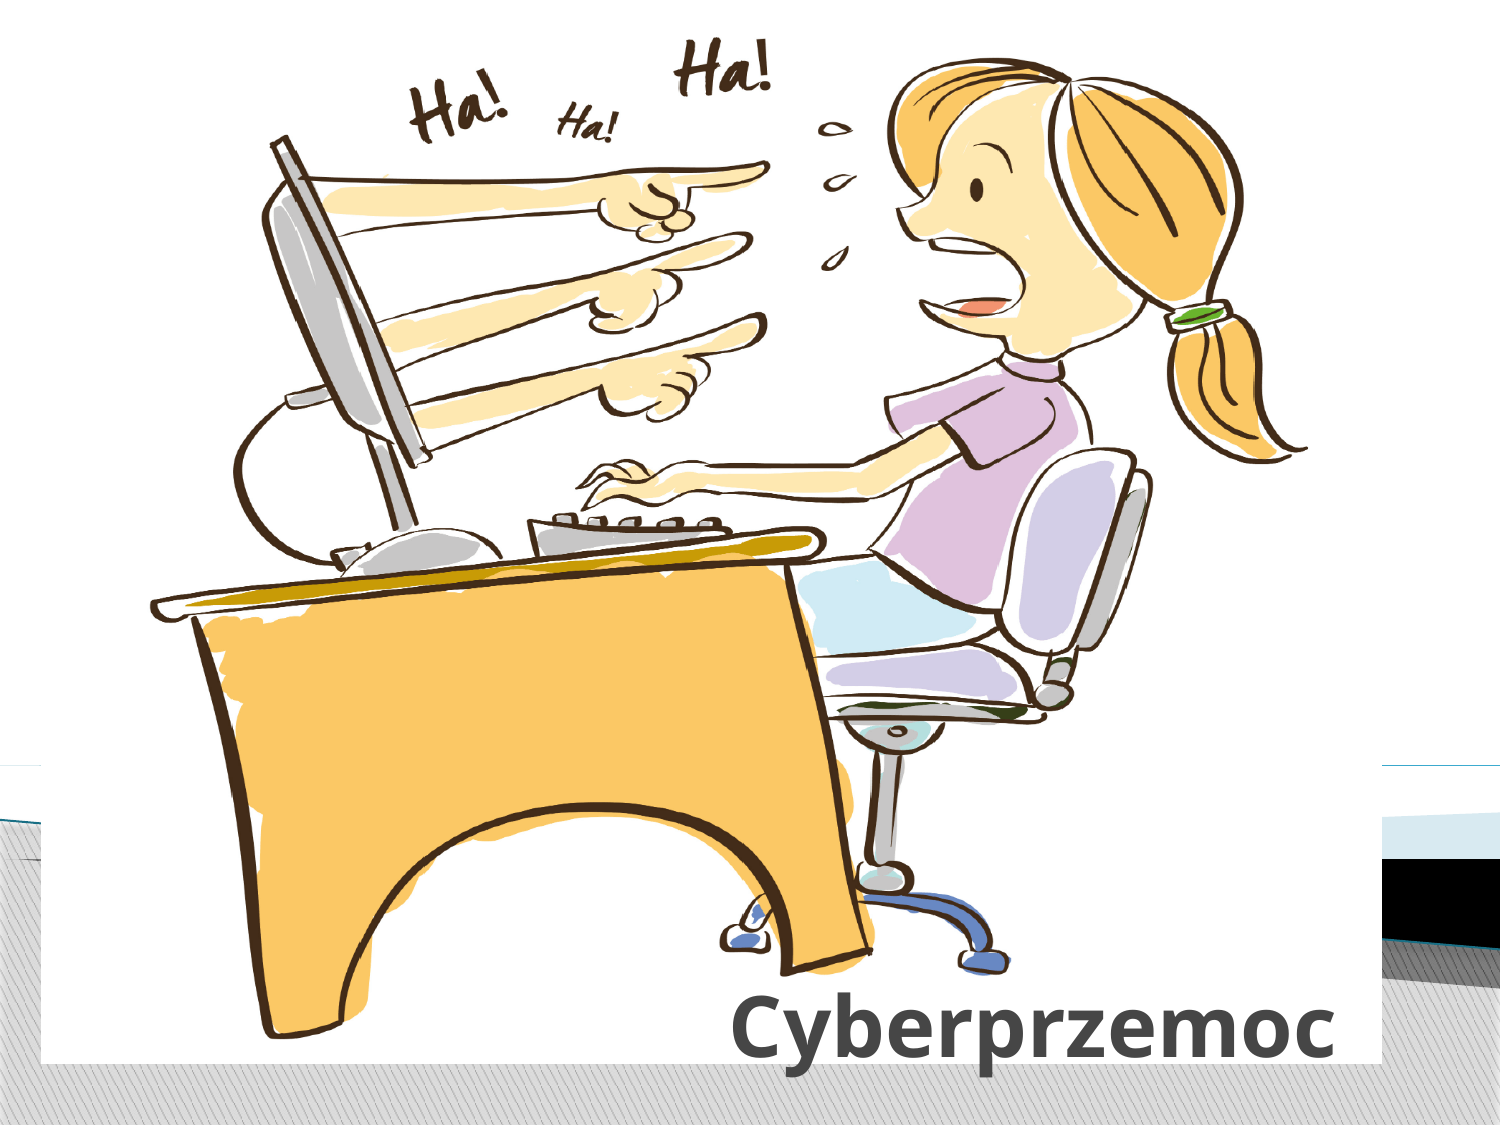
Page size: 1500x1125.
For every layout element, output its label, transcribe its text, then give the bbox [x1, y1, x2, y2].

title Cyberprzemoc [690, 1074, 1353, 1083]
picture [0, 0, 1500, 1065]
